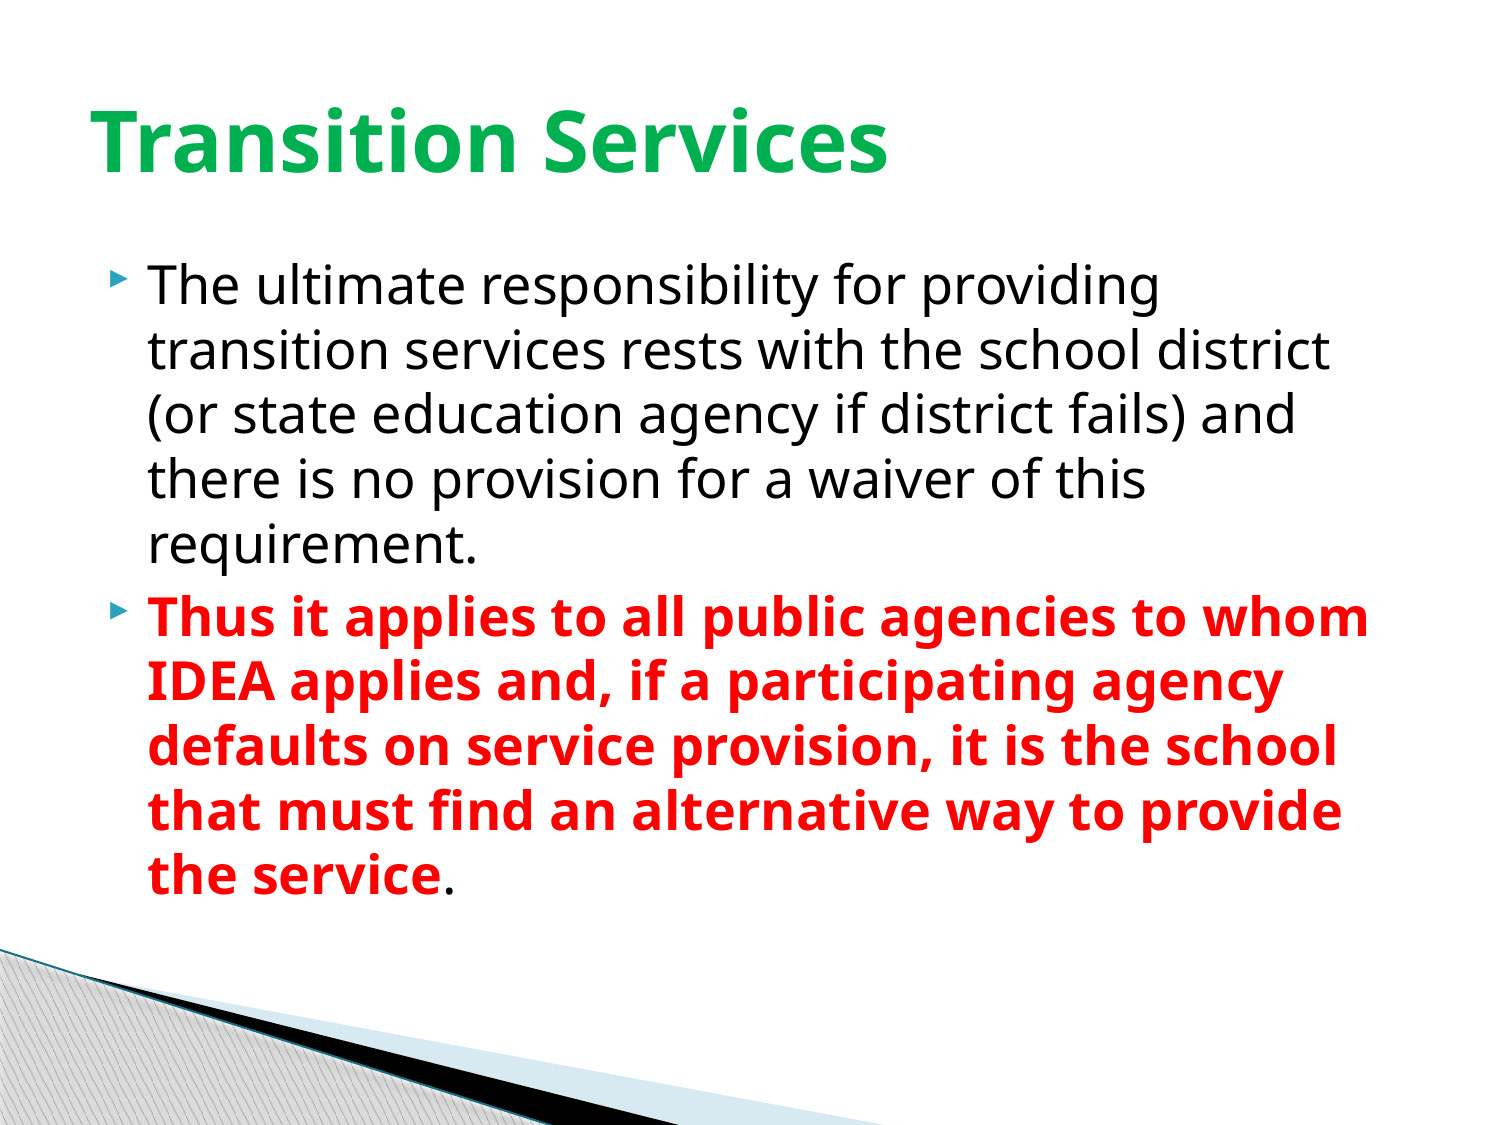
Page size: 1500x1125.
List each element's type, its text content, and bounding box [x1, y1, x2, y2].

title Transition Services [75, 45, 1425, 233]
list The ultimate responsibility for providing transition services rests with the school district (or state education agency if district fails) and there is no provision for a waiver of this requirement. Thus it applies to all public agencies to whom IDEA applies and, if a participating agency defaults on service provision, it is the school that must find an alternative way to provide the service. [75, 243, 1425, 986]
